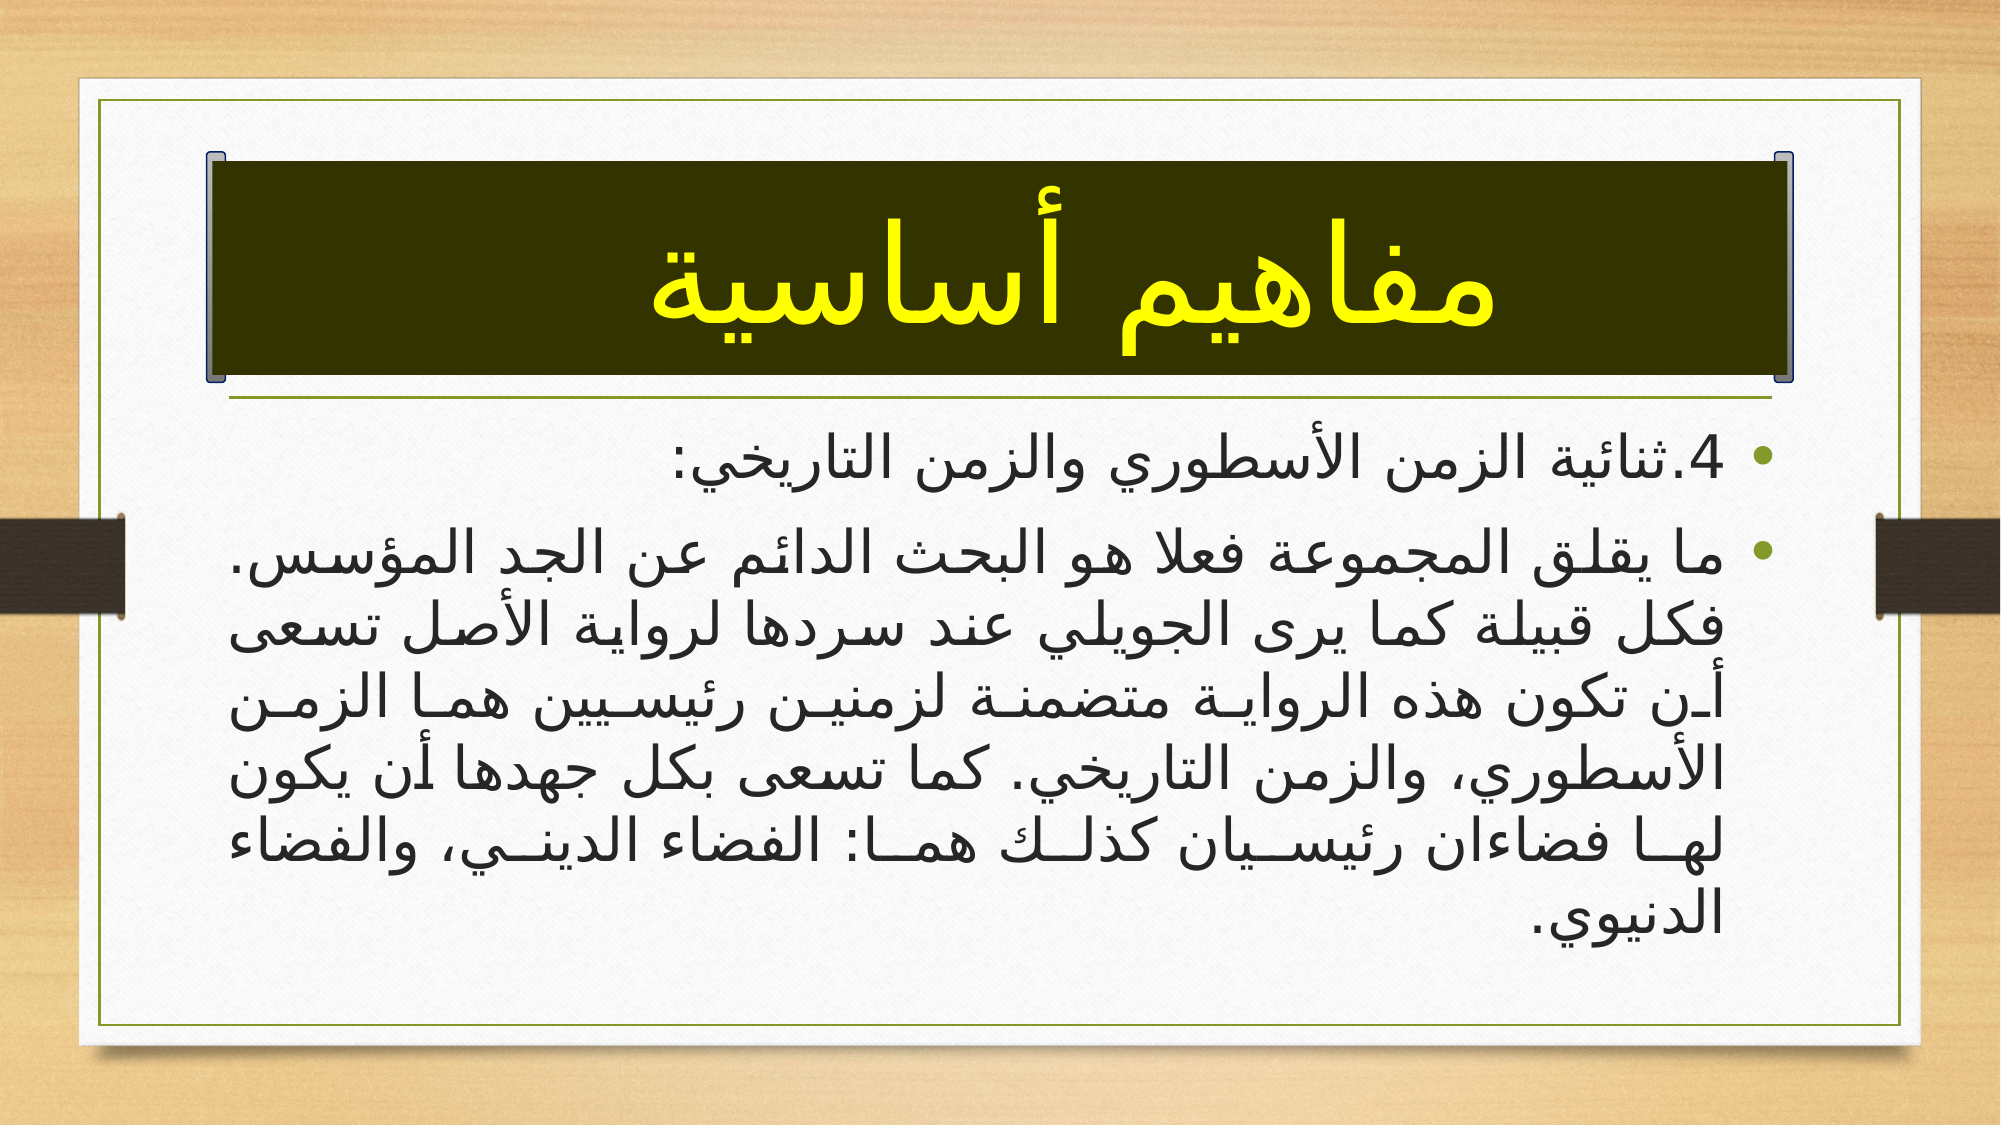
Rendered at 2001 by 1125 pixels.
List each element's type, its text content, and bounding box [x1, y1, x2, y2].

list 4. ثنائية الزمن الأسطوري والزمن التاريخي: ما يقلق المجموعة فعلا هو البحث الدائم عن الجد المؤسس. فكل قبيلة كما يرى الجويلي عند سردها لرواية الأصل تسعى أن تكون هذه الرواية متضمنة لزمنين رئيسيين هما الزمن الأسطوري، والزمن التاريخي. كما تسعى بكل جهدها أن يكون لها فضاءان رئيسيان كذلك هما: الفضاء الديني، والفضاء الدنيوي. [212, 410, 1788, 956]
picture [0, 0, 2001, 1125]
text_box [206, 151, 1794, 383]
